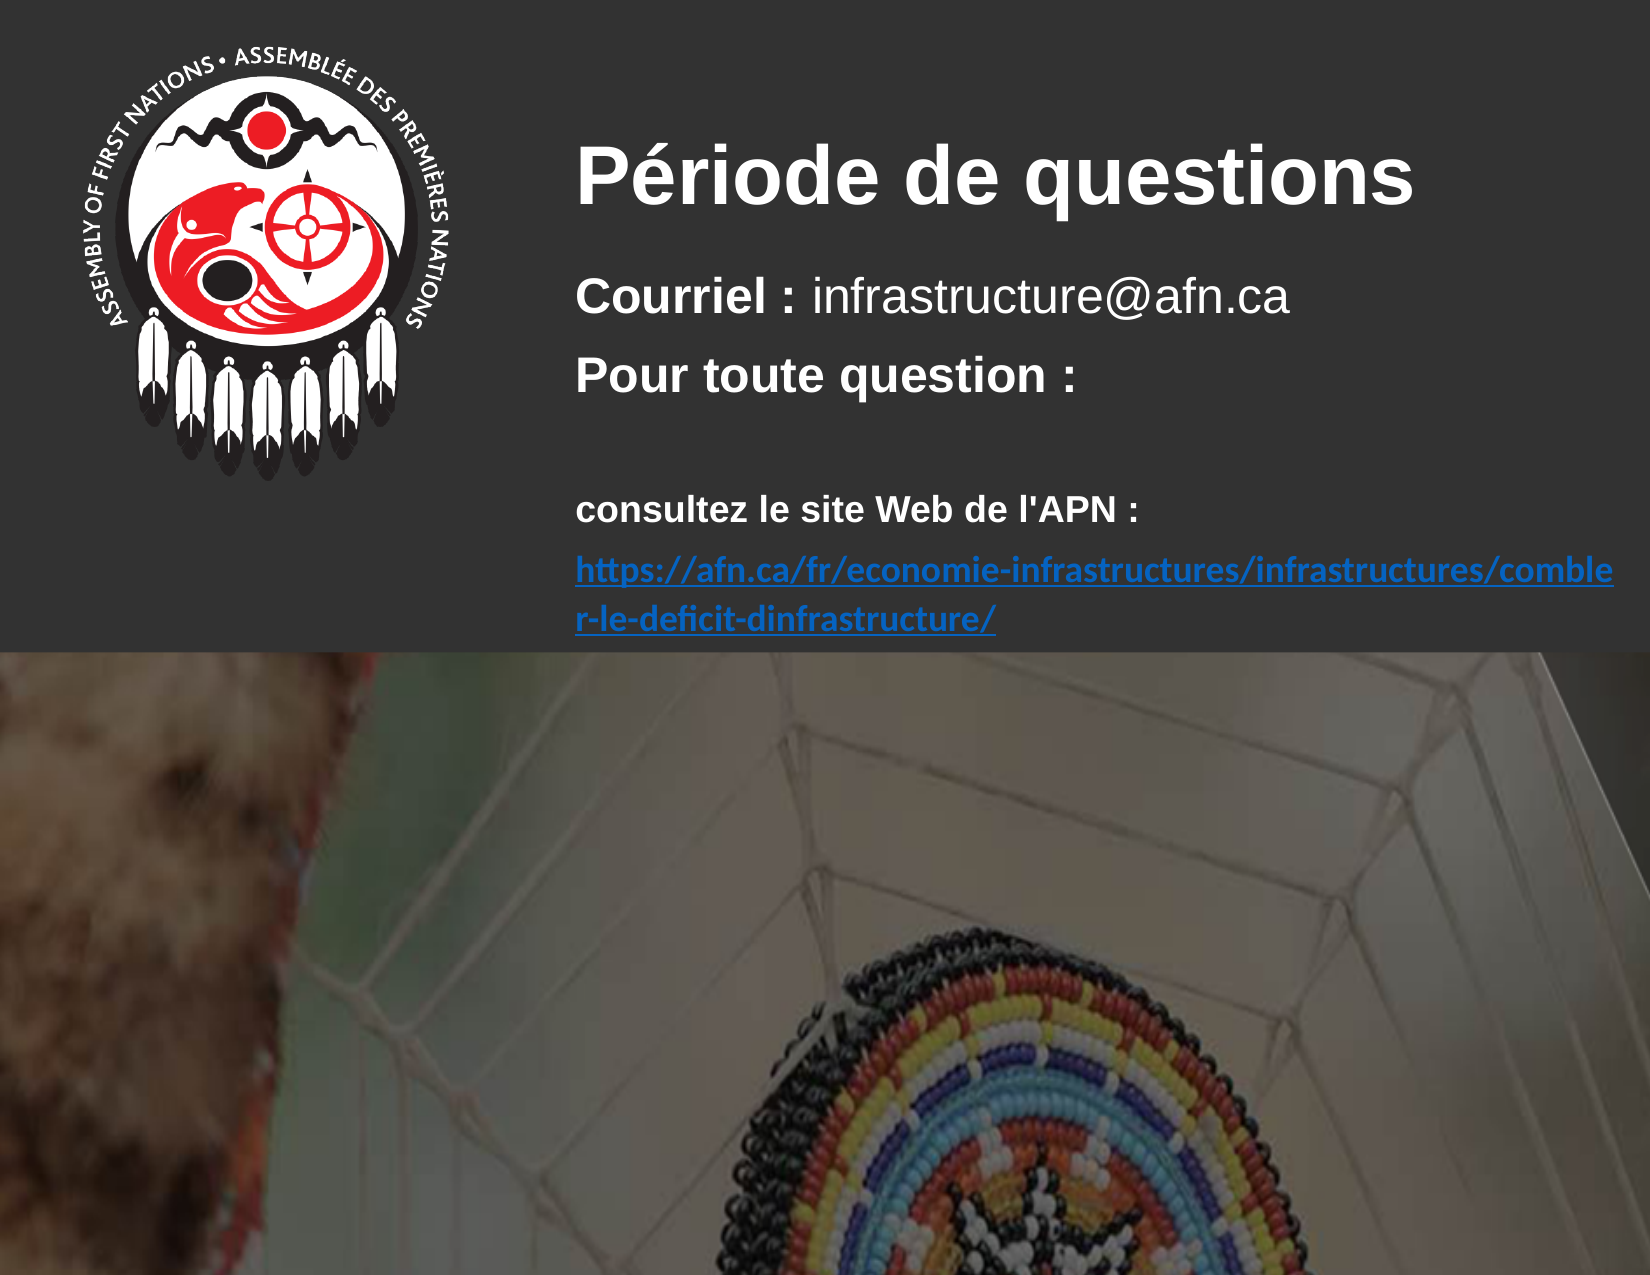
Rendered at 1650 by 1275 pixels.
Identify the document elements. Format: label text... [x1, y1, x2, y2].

picture [33, 31, 498, 496]
text_box Courriel : infrastructure@afn.ca Pour toute question : consultez le site Web de l'APN : https://afn.ca/fr/economie-infrastructures/infrastructures/combler-le-deficit-dinfrastructure/ [560, 209, 1630, 638]
text_box Période de questions [560, 113, 1504, 209]
picture [0, 653, 1650, 1275]
